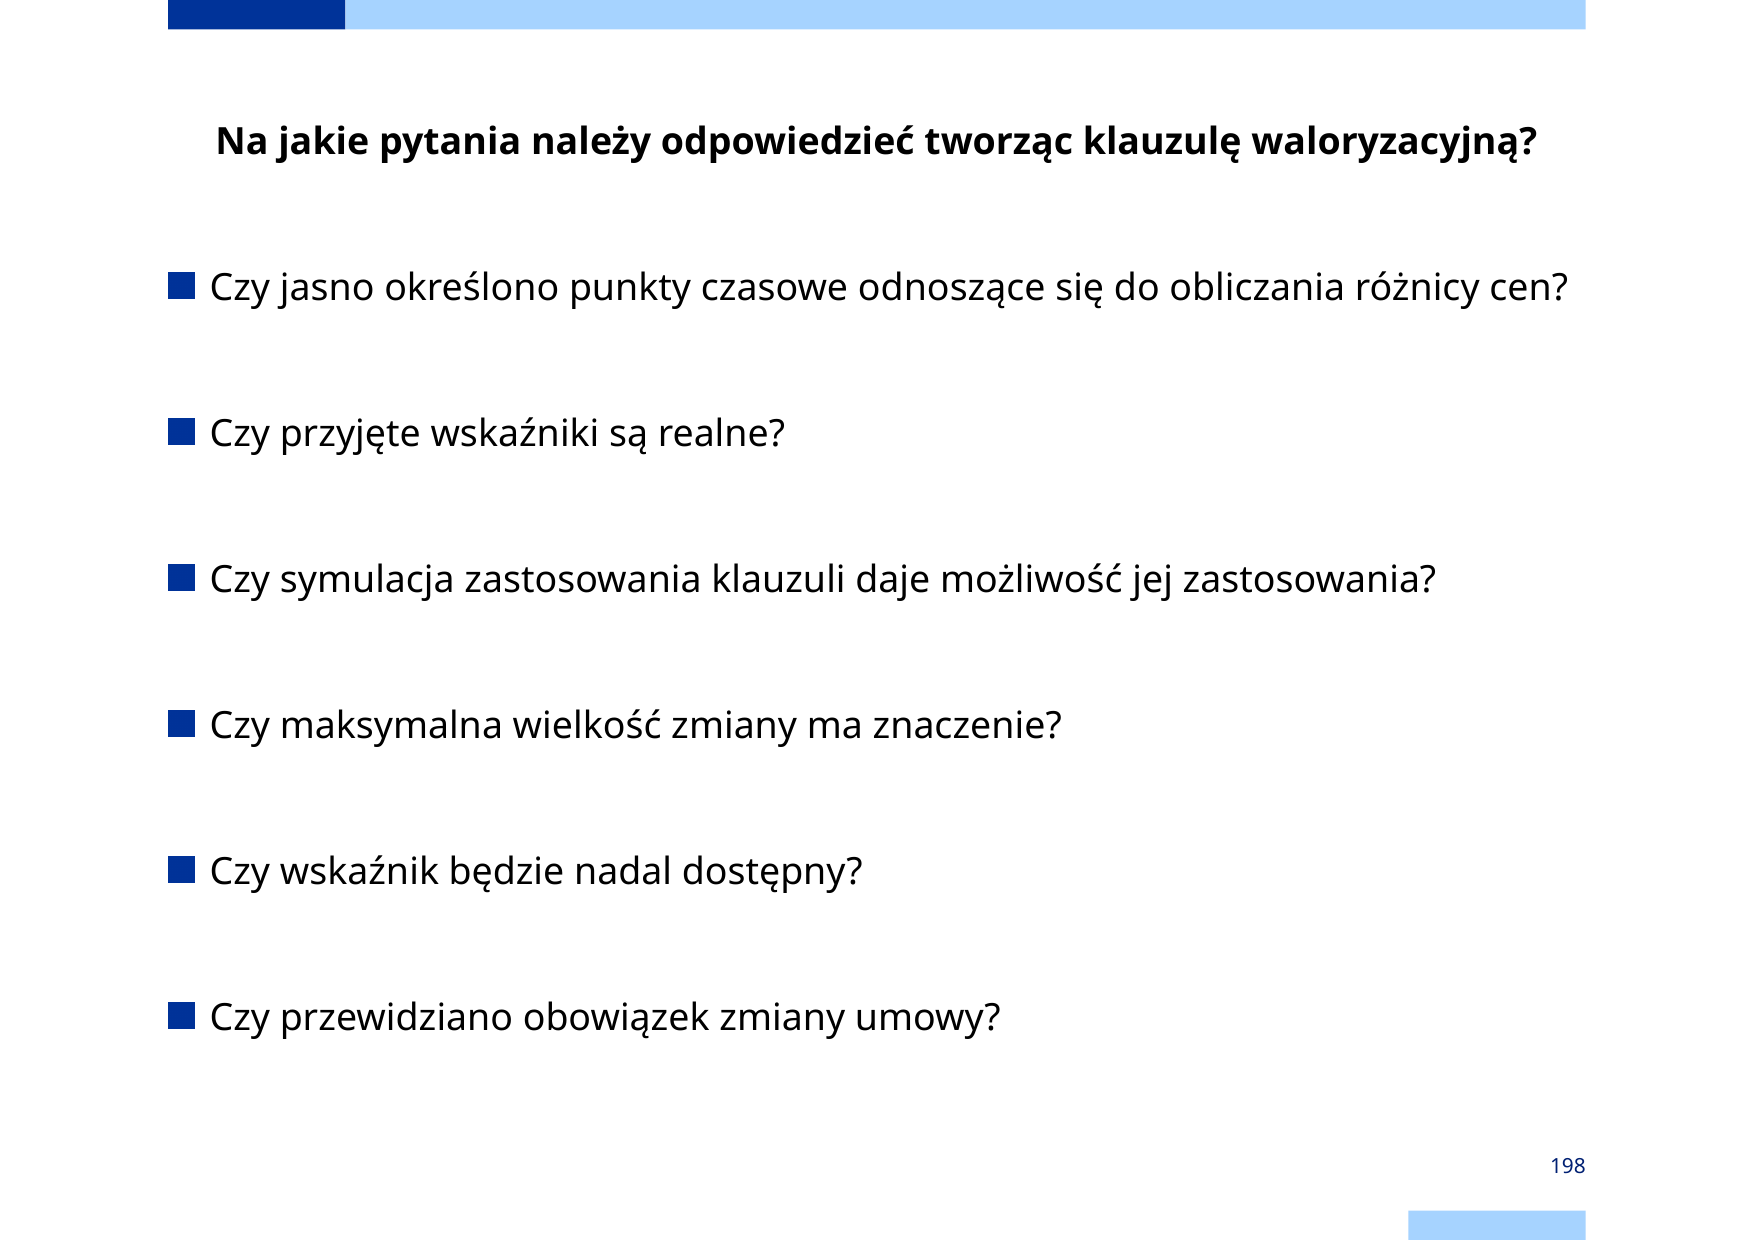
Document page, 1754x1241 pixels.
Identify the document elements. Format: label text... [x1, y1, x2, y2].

slide_number 198 [1408, 1151, 1586, 1182]
picture [168, 418, 195, 445]
picture [168, 272, 195, 299]
picture [168, 564, 195, 591]
picture [168, 710, 195, 737]
text_box Na jakie pytania należy odpowiedzieć tworząc klauzulę waloryzacyjną? Czy jasno określono punkty czasowe odnoszące się do obliczania różnicy cen? Czy przyjęte wskaźniki są realne? Czy symulacja zastosowania klauzuli daje możliwość jej zastosowania? Czy maksymalna wielkość zmiany ma znaczenie? Czy wskaźnik będzie nadal dostępny? Czy przewidziano obowiązek zmiany umowy? [168, 112, 1586, 880]
picture [168, 856, 195, 883]
picture [168, 1002, 195, 1029]
